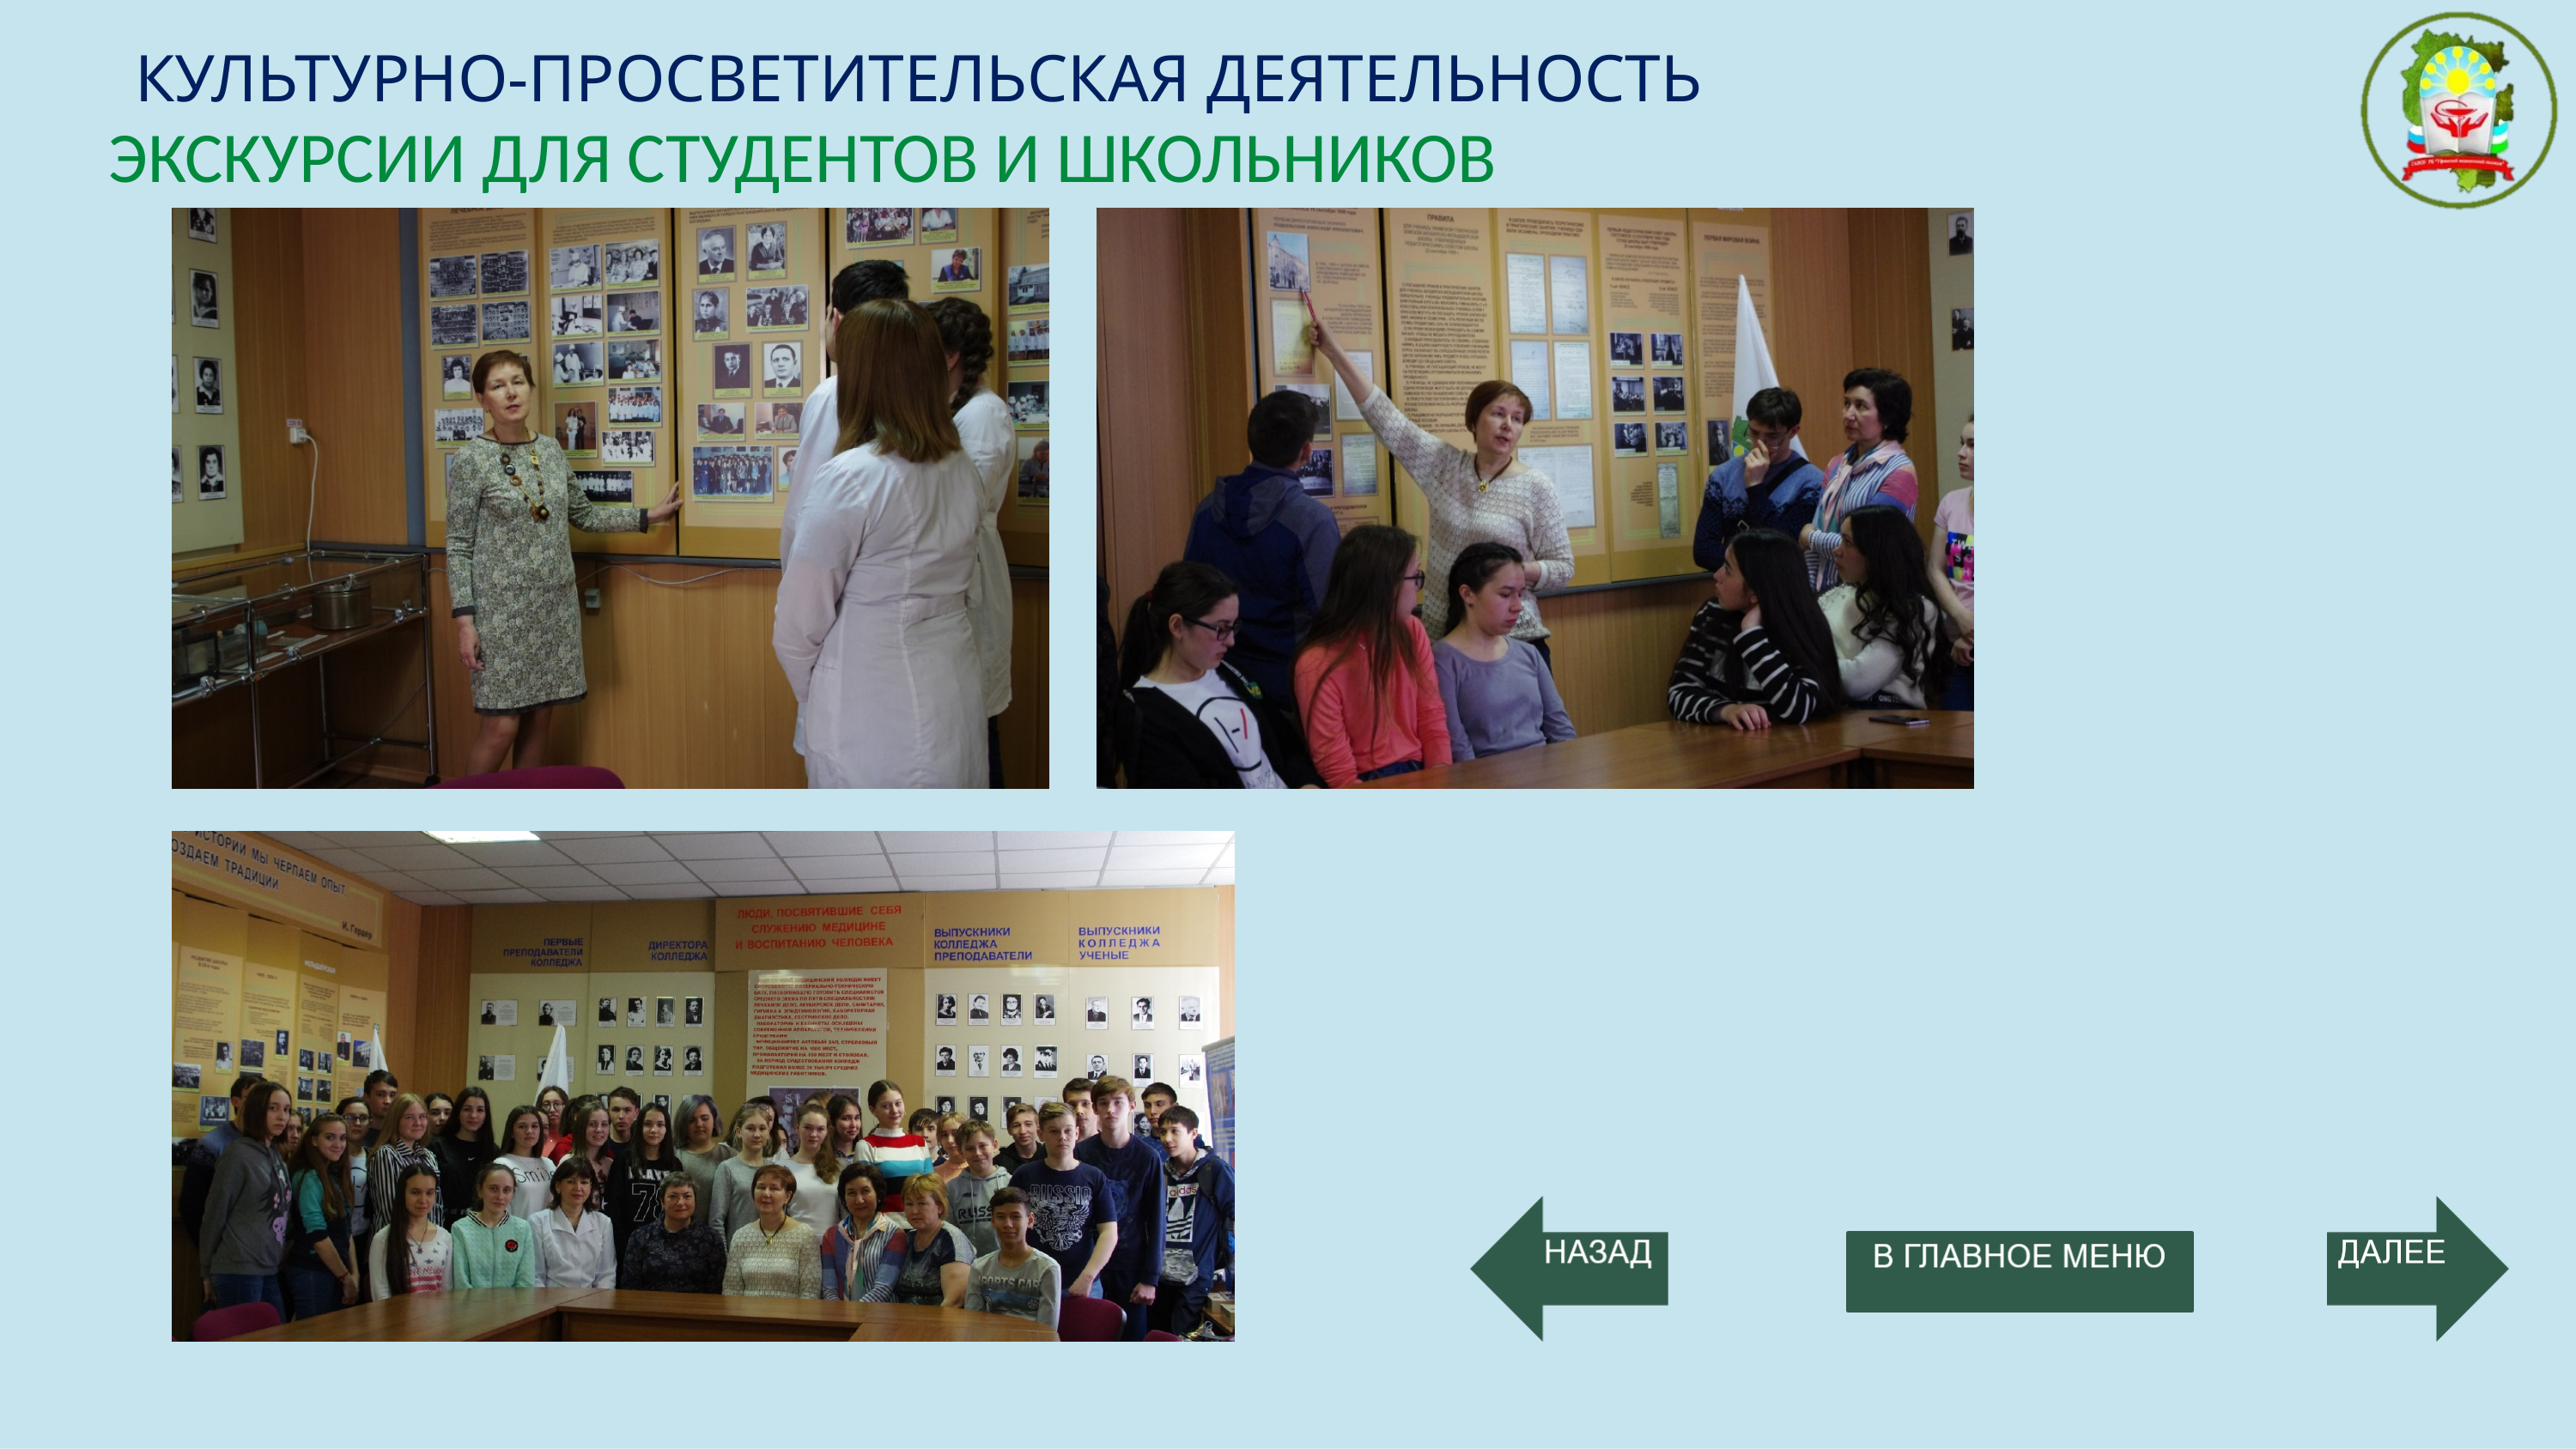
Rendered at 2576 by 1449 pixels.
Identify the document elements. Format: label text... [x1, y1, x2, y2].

picture [171, 208, 1049, 789]
text_box КУЛЬТУРНО-ПРОСВЕТИТЕЛЬСКАЯ ДЕЯТЕЛЬНОСТЬ [122, 31, 1716, 122]
picture [1470, 1196, 1800, 1342]
title ЭКСКУРСИИ ДЛЯ СТУДЕНТОВ И ШКОЛЬНИКОВ [0, 64, 1722, 242]
picture [171, 831, 1235, 1342]
picture [1096, 208, 1974, 789]
picture [2342, 0, 2576, 230]
picture [2318, 1196, 2510, 1342]
picture [1845, 1225, 2194, 1313]
